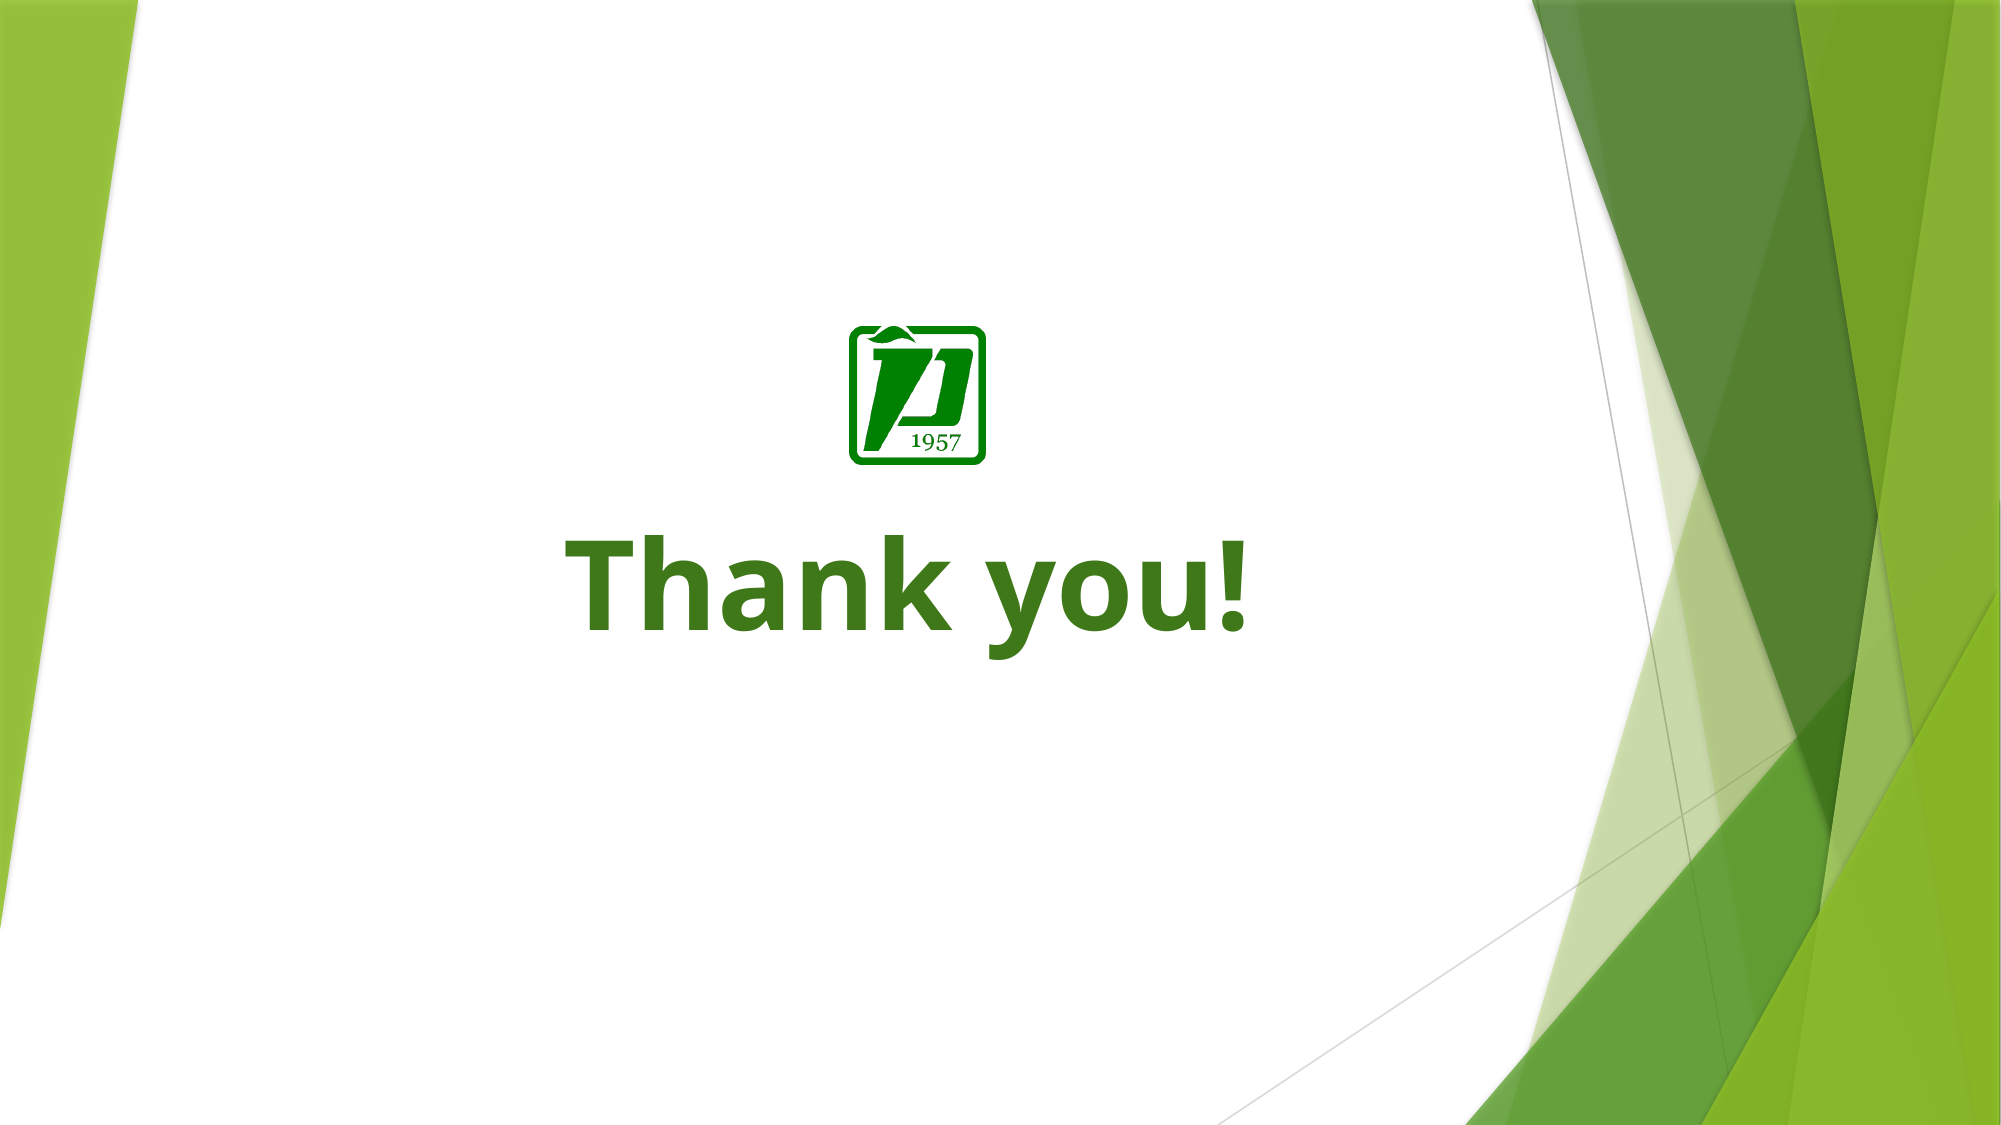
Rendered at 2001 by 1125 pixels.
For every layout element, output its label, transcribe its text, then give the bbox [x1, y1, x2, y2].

picture [848, 326, 986, 465]
text_box Thank you! [548, 497, 1268, 663]
